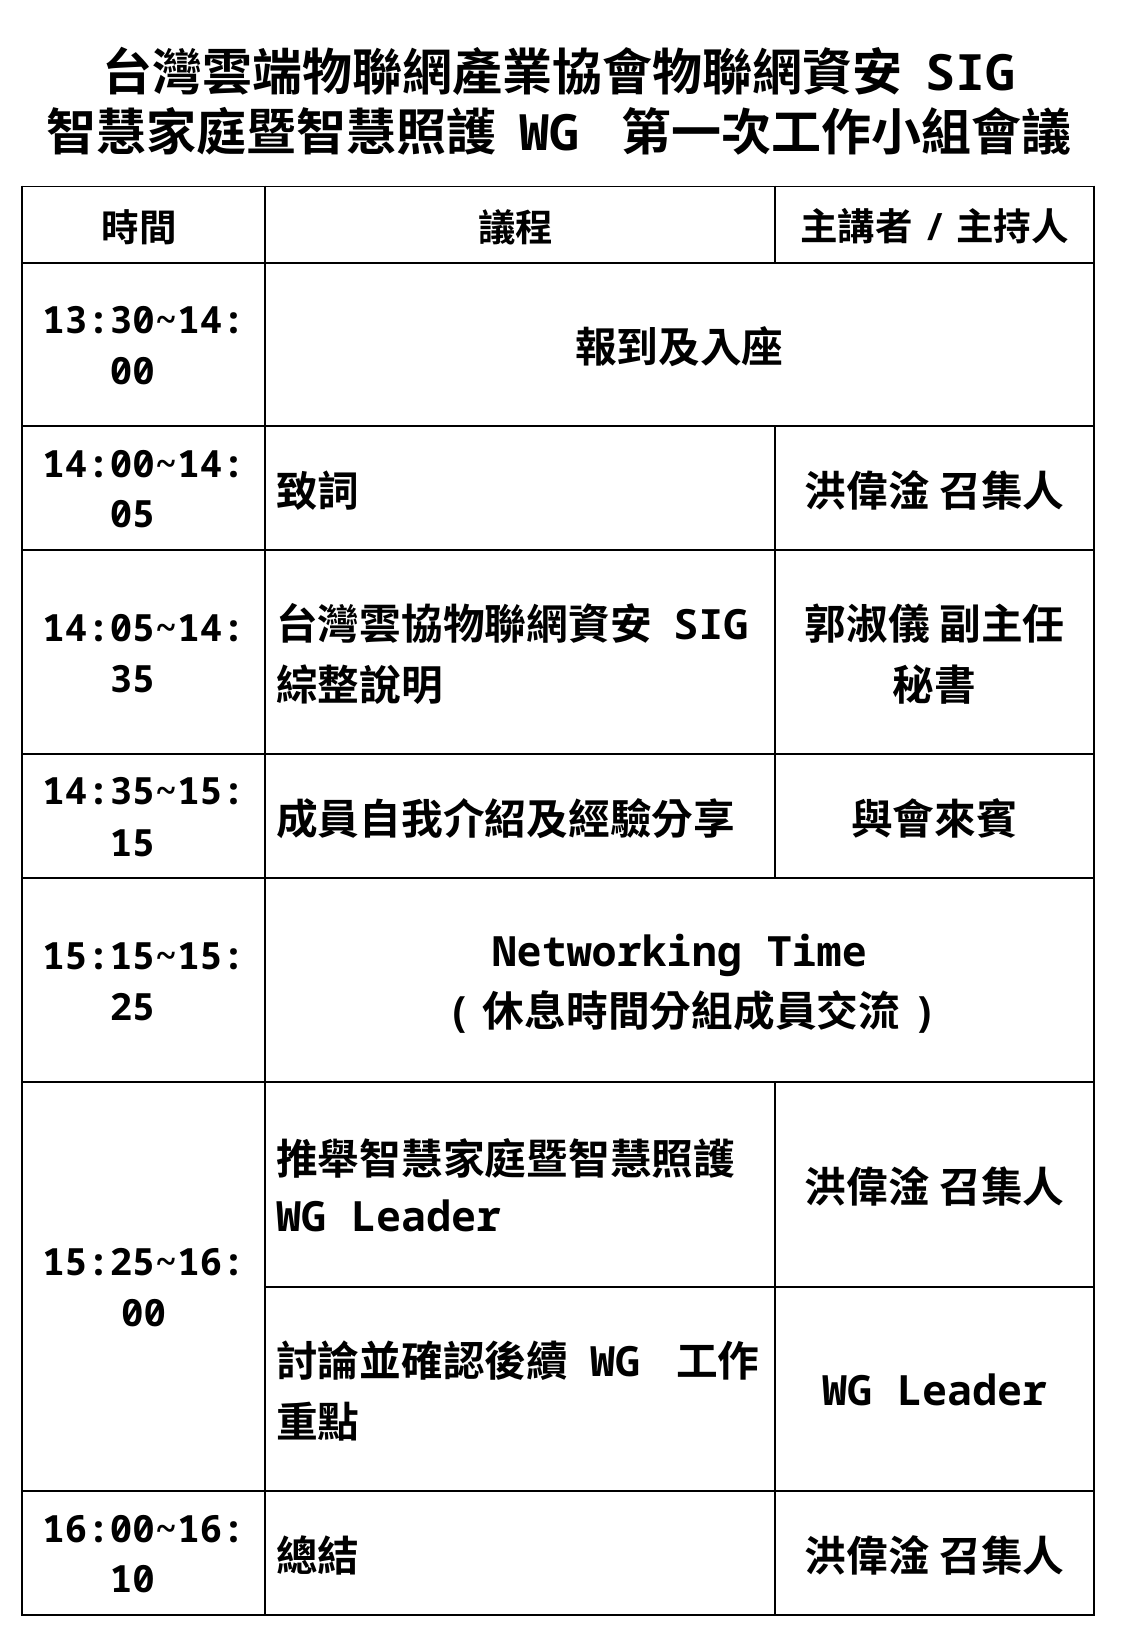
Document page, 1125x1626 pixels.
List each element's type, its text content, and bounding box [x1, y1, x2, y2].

table_cell 郭淑儀 副主任秘書 [776, 551, 1093, 753]
table_cell 致詞 [266, 427, 774, 549]
table_header 議程 [266, 187, 774, 262]
table_header 時間 [23, 187, 264, 262]
table_cell 洪偉淦 召集人 [776, 1083, 1093, 1286]
table_cell 總結 [266, 1492, 774, 1614]
table_cell 13:30~14:00 [23, 264, 264, 425]
table_cell 討論並確認後續 WG 工作重點 [266, 1288, 774, 1490]
text_box 台灣雲端物聯網產業協會物聯網資安 SIG 智慧家庭暨智慧照護 WG 第一次工作小組會議 [0, 32, 1122, 168]
table_cell 台灣雲協物聯網資安 SIG 綜整說明 [266, 551, 774, 753]
table_cell 洪偉淦 召集人 [776, 1492, 1093, 1614]
table_cell 成員自我介紹及經驗分享 [266, 755, 774, 877]
table_cell 15:15~15:25 [23, 879, 264, 1081]
table_cell Networking Time (休息時間分組成員交流) [266, 879, 1093, 1081]
table_cell 14:05~14:35 [23, 551, 264, 753]
table_cell 16:00~16:10 [23, 1492, 264, 1614]
table_header 主講者/主持人 [776, 187, 1093, 262]
table_cell 推舉智慧家庭暨智慧照護 WG Leader [266, 1083, 774, 1286]
table_cell 15:25~16:00 [23, 1083, 264, 1490]
table_cell 報到及入座 [266, 264, 1093, 425]
table_cell 14:00~14:05 [23, 427, 264, 549]
table_cell WG Leader [776, 1288, 1093, 1490]
table_cell 14:35~15:15 [23, 755, 264, 877]
table_cell 洪偉淦 召集人 [776, 427, 1093, 549]
table_cell 與會來賓 [776, 755, 1093, 877]
